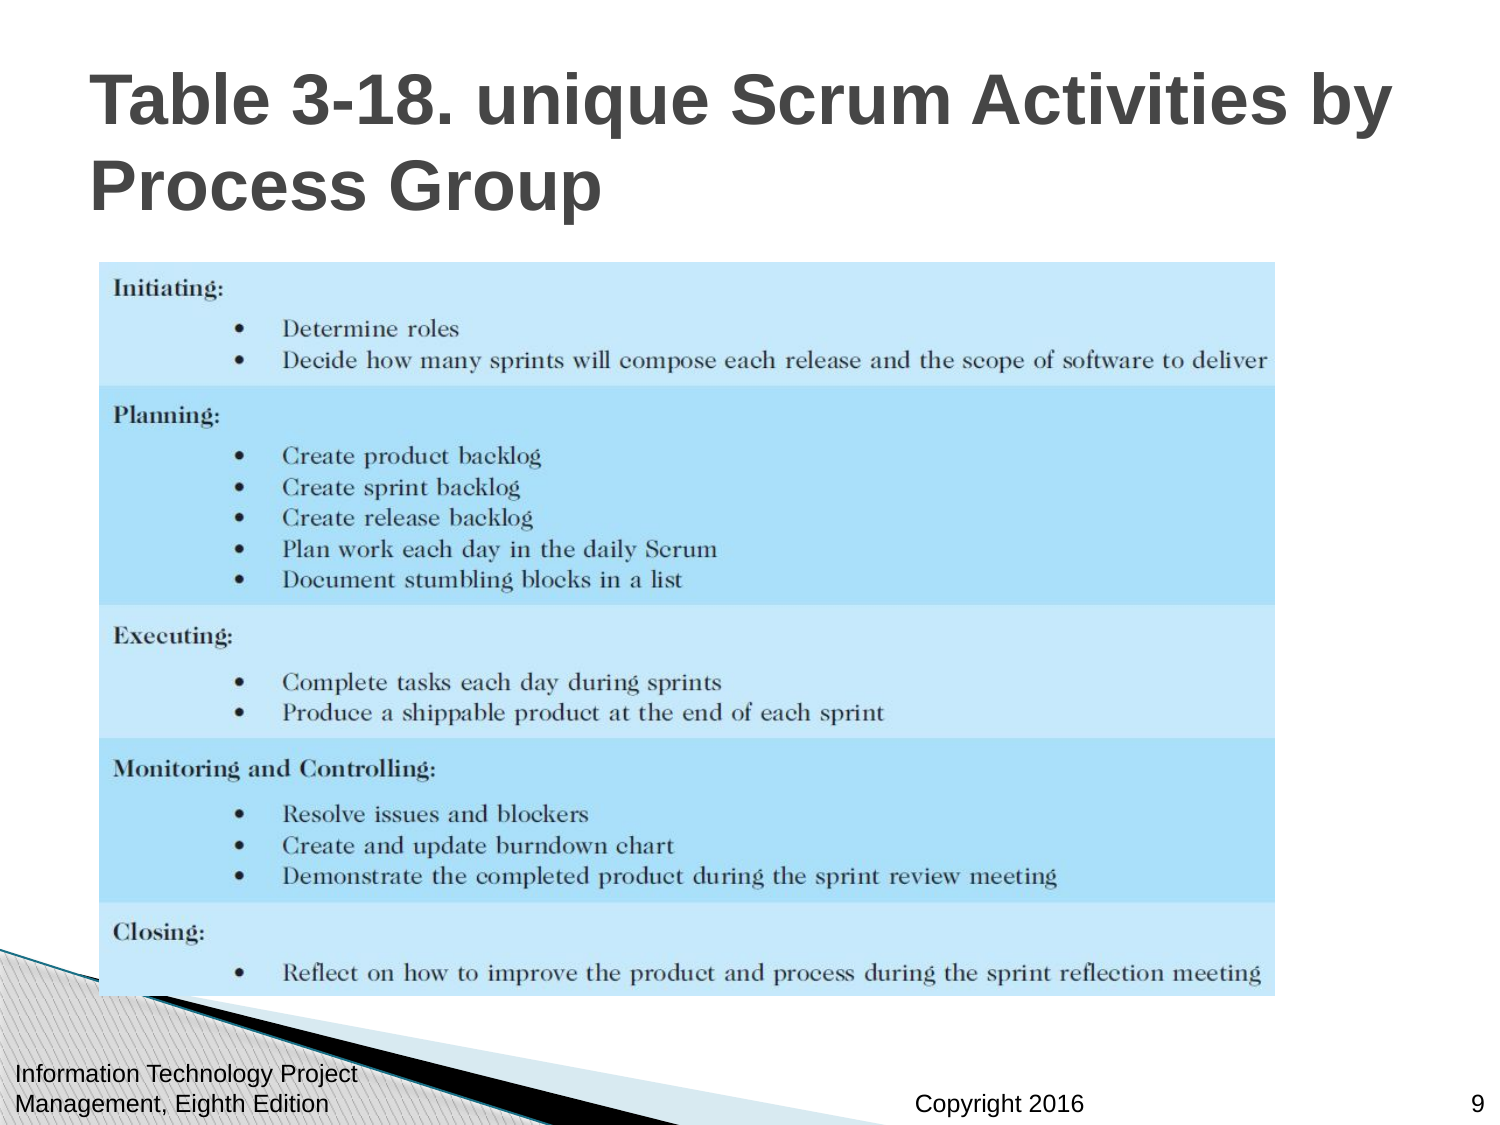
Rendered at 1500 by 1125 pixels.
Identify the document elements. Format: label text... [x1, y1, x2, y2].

footer Information Technology Project Management, Eighth Edition [0, 1065, 388, 1125]
title Table 3-18. unique Scrum Activities by Process Group [75, 45, 1425, 233]
slide_number 9 [1408, 1065, 1500, 1125]
picture [99, 262, 1276, 996]
